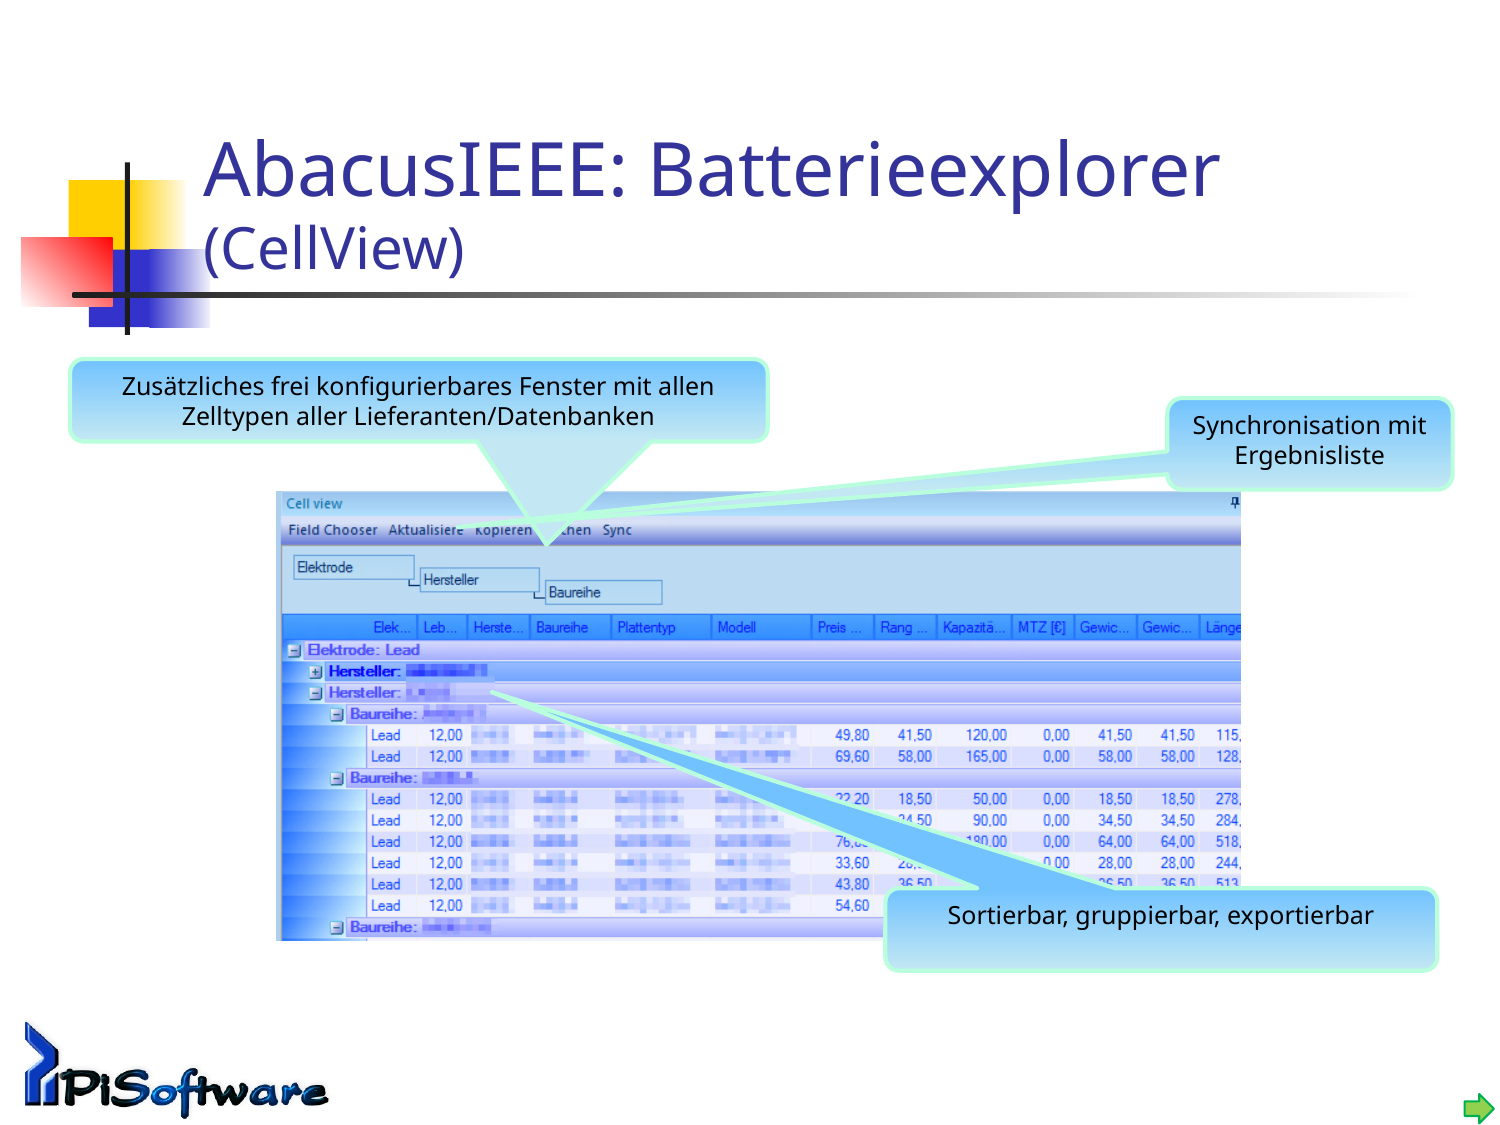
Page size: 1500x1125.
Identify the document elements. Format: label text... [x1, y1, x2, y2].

picture [276, 491, 1241, 941]
text_box Zusätzliches frei konfigurierbares Fenster mit allen Zelltypen aller Lieferanten/Datenbanken [69, 358, 768, 490]
picture [10, 1014, 343, 1125]
text_box Synchronisation mit Ergebnisliste [805, 397, 1453, 490]
text_box Sortierbar, gruppierbar, exportierbar [885, 888, 1438, 971]
text_box [1462, 1092, 1497, 1125]
text_box AbacusIEEE: Batterieexplorer (CellView) [188, 101, 1474, 289]
